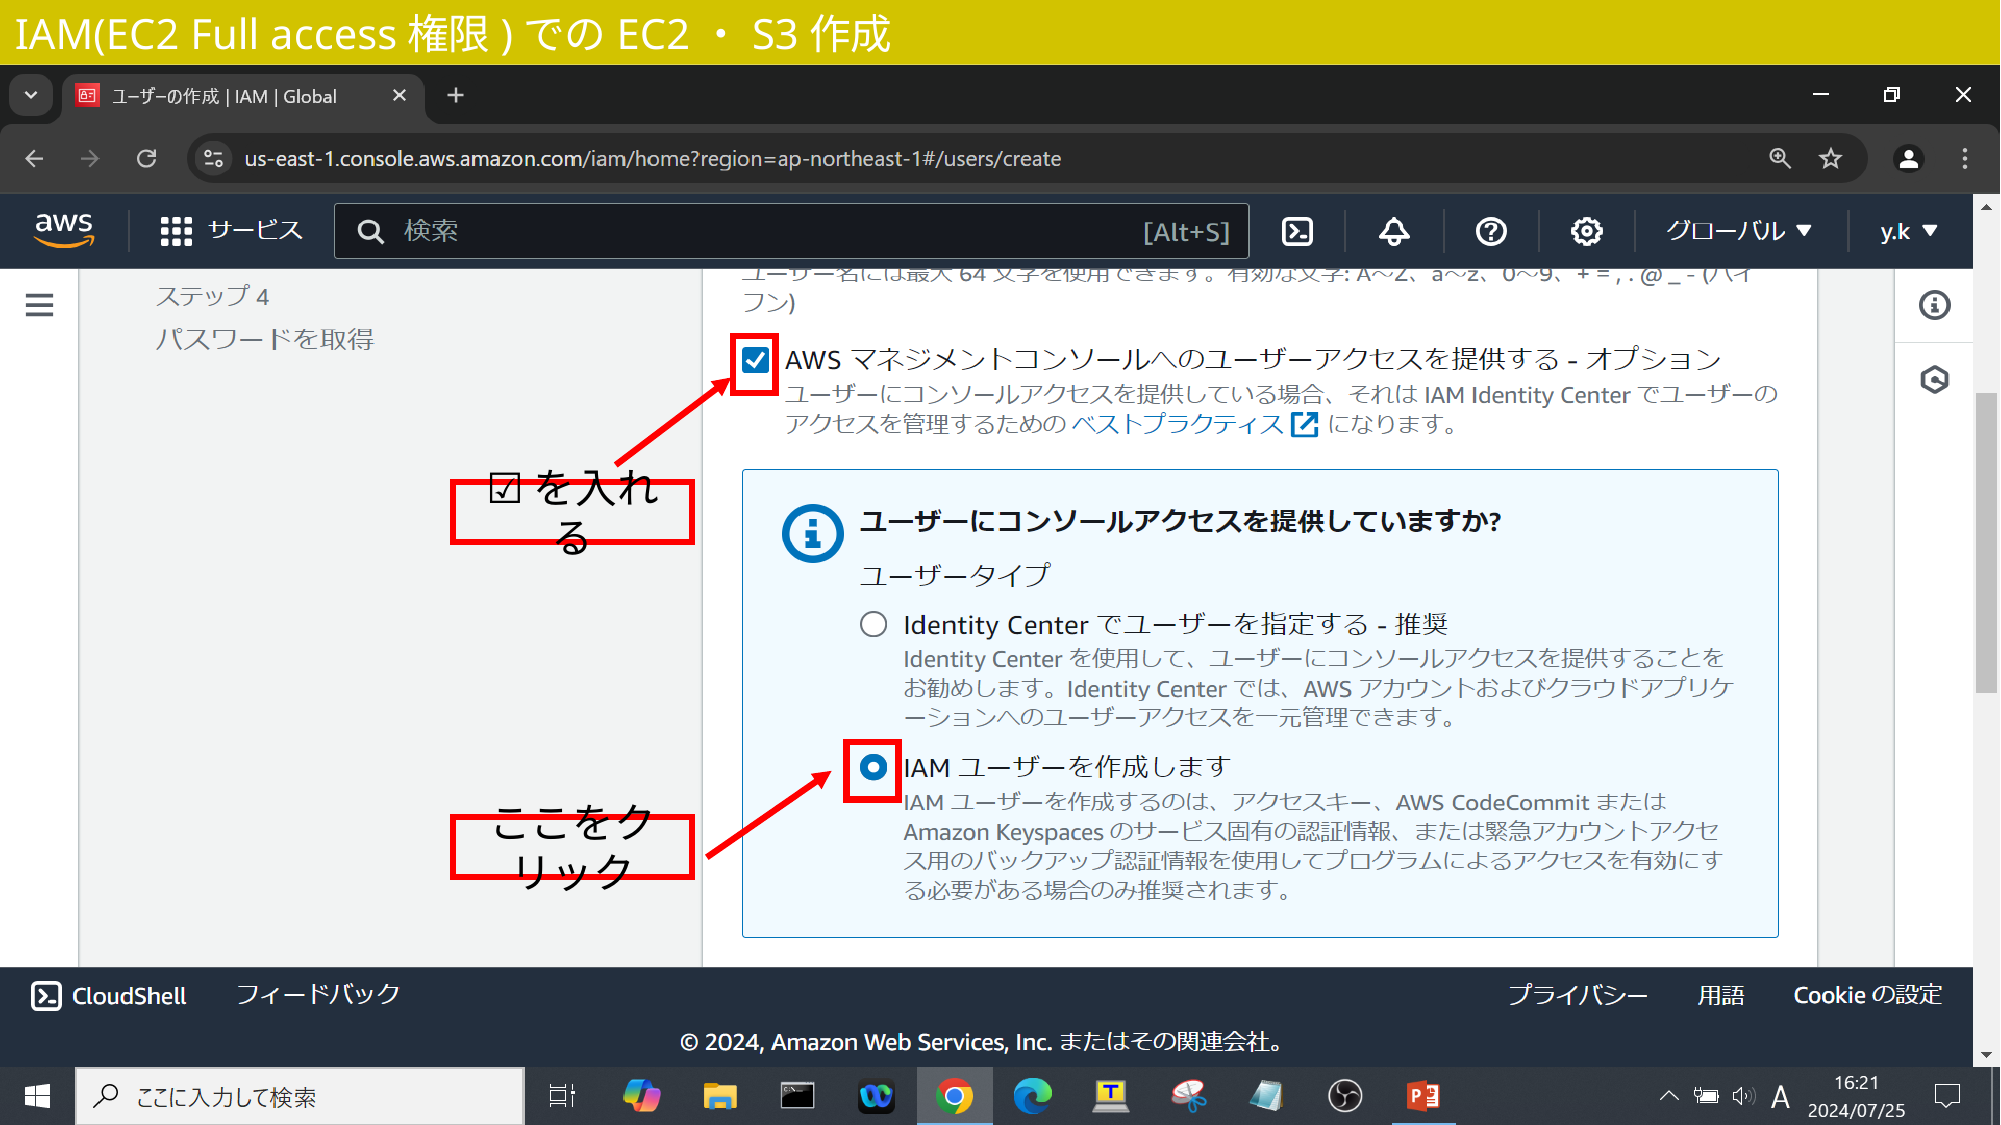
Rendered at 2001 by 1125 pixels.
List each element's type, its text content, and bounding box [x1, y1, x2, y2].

text_box IAM(EC2 Full access権限)でのEC2・S3作成 [0, 0, 2000, 65]
picture [0, 65, 2000, 1125]
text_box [453, 335, 776, 543]
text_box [453, 742, 899, 878]
